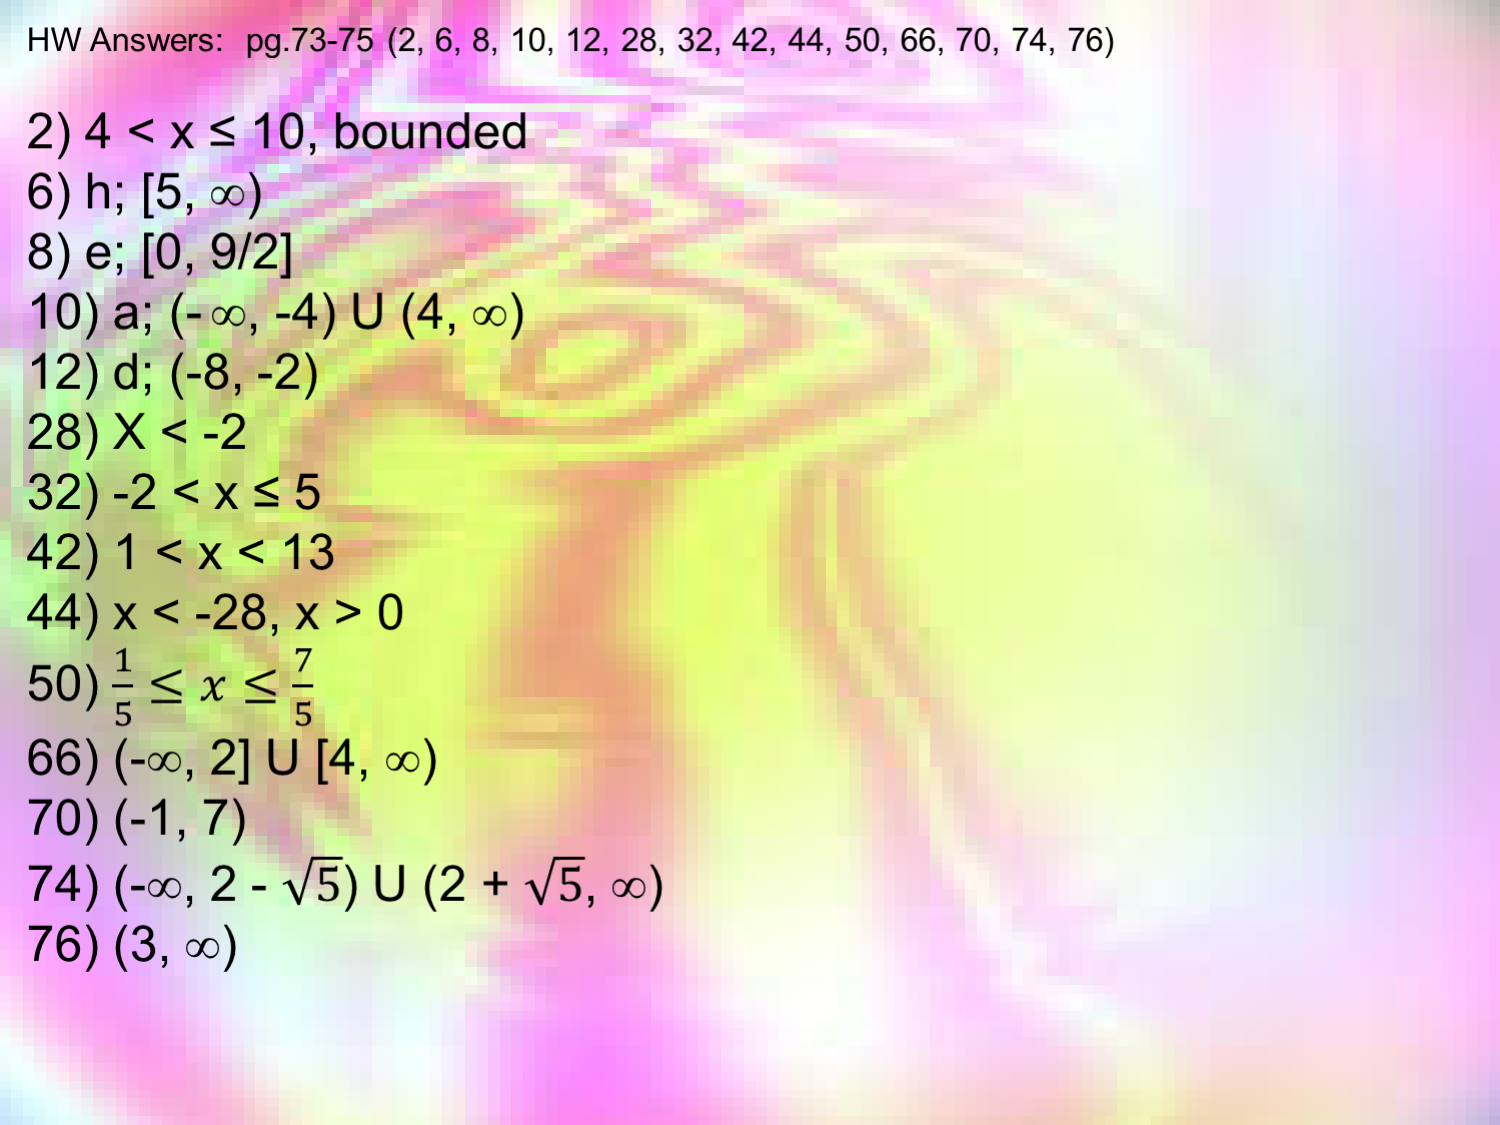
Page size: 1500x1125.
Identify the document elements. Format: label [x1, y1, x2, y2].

picture [0, 0, 1500, 1125]
text_box [12, 12, 1413, 989]
